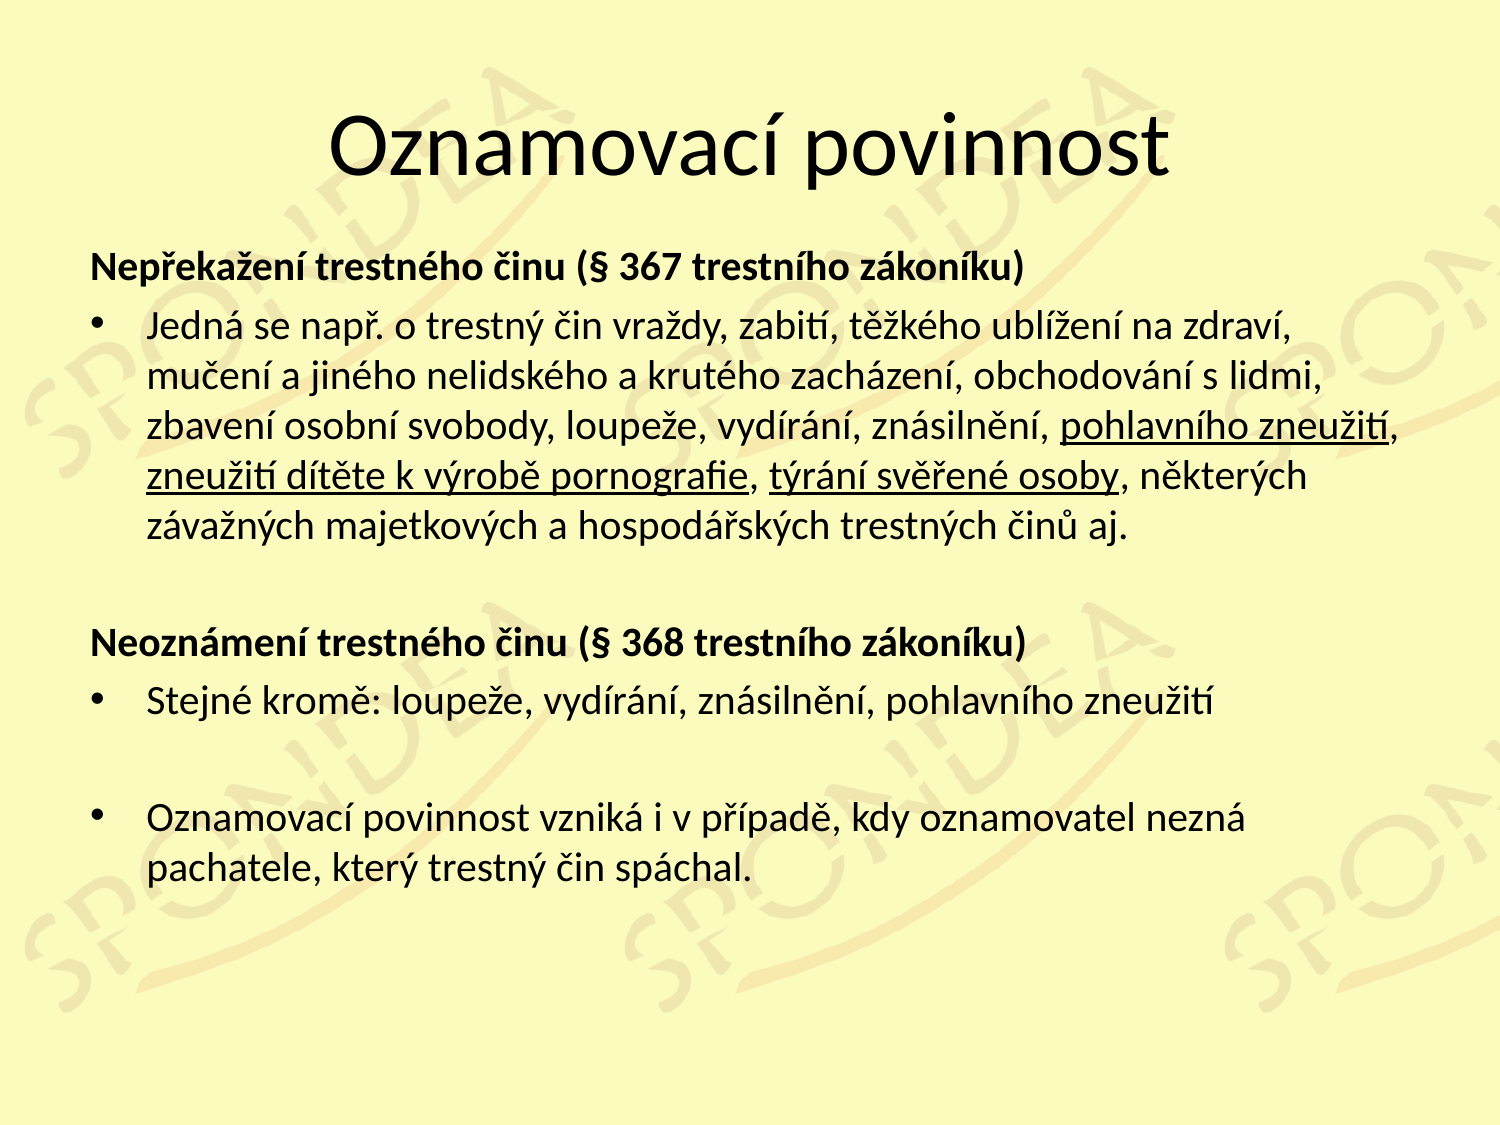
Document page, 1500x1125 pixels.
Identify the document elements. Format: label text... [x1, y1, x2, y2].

title Oznamovací povinnost [75, 45, 1425, 231]
list Nepřekažení trestného činu (§ 367 trestního zákoníku) Jedná se např. o trestný čin vraždy, zabití, těžkého ublížení na zdraví, mučení a jiného nelidského a krutého zacházení, obchodování s lidmi, zbavení osobní svobody, loupeže, vydírání, znásilnění, pohlavního zneužití, zneužití dítěte k výrobě pornografie, týrání svěřené osoby, některých závažných majetkových a hospodářských trestných činů aj. Neoznámení trestného činu (§ 368 trestního zákoníku) Stejné kromě: loupeže, vydírání, znásilnění, pohlavního zneužití Oznamovací povinnost vzniká i v případě, kdy oznamovatel nezná pachatele, který trestný čin spáchal. [75, 231, 1425, 1005]
picture [0, 0, 1500, 1125]
